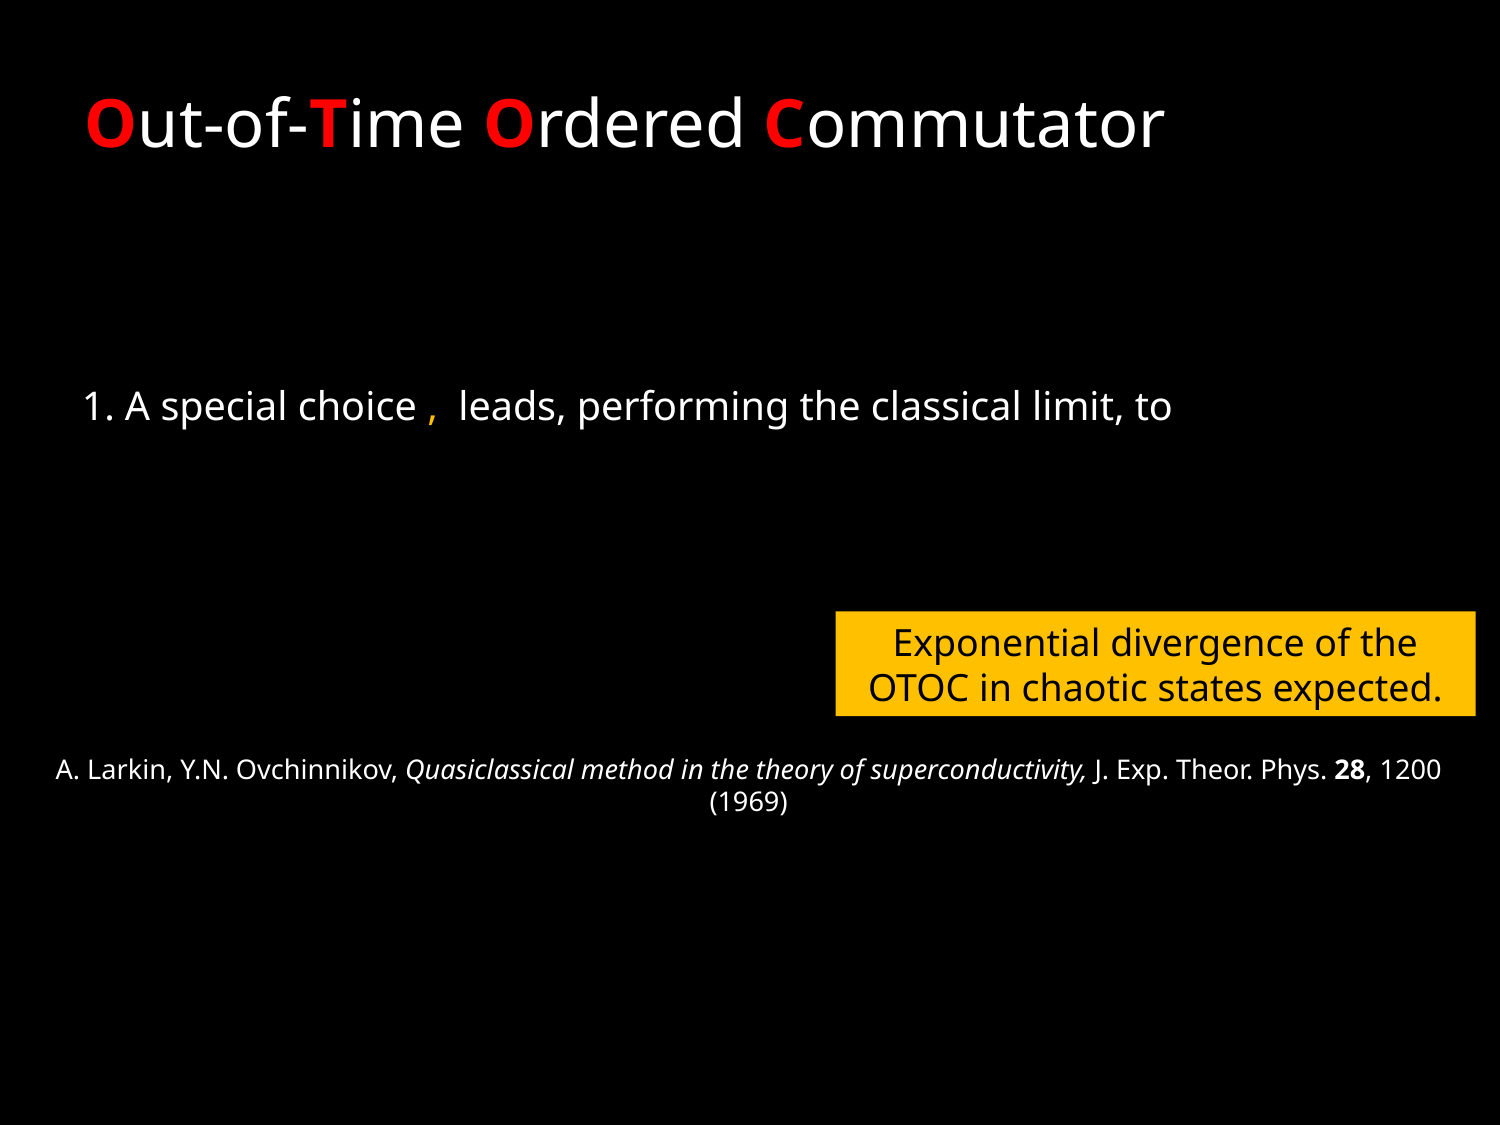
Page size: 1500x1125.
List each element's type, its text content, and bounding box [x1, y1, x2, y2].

text_box A. Larkin, Y.N. Ovchinnikov, Quasiclassical method in the theory of superconductivity, J. Exp. Theor. Phys. 28, 1200 (1969) [0, 744, 1499, 825]
text_box Out-of-Time Ordered Commutator [69, 73, 1273, 169]
text_box Exponential divergence of the OTOC in chaotic states expected. [835, 611, 1476, 717]
